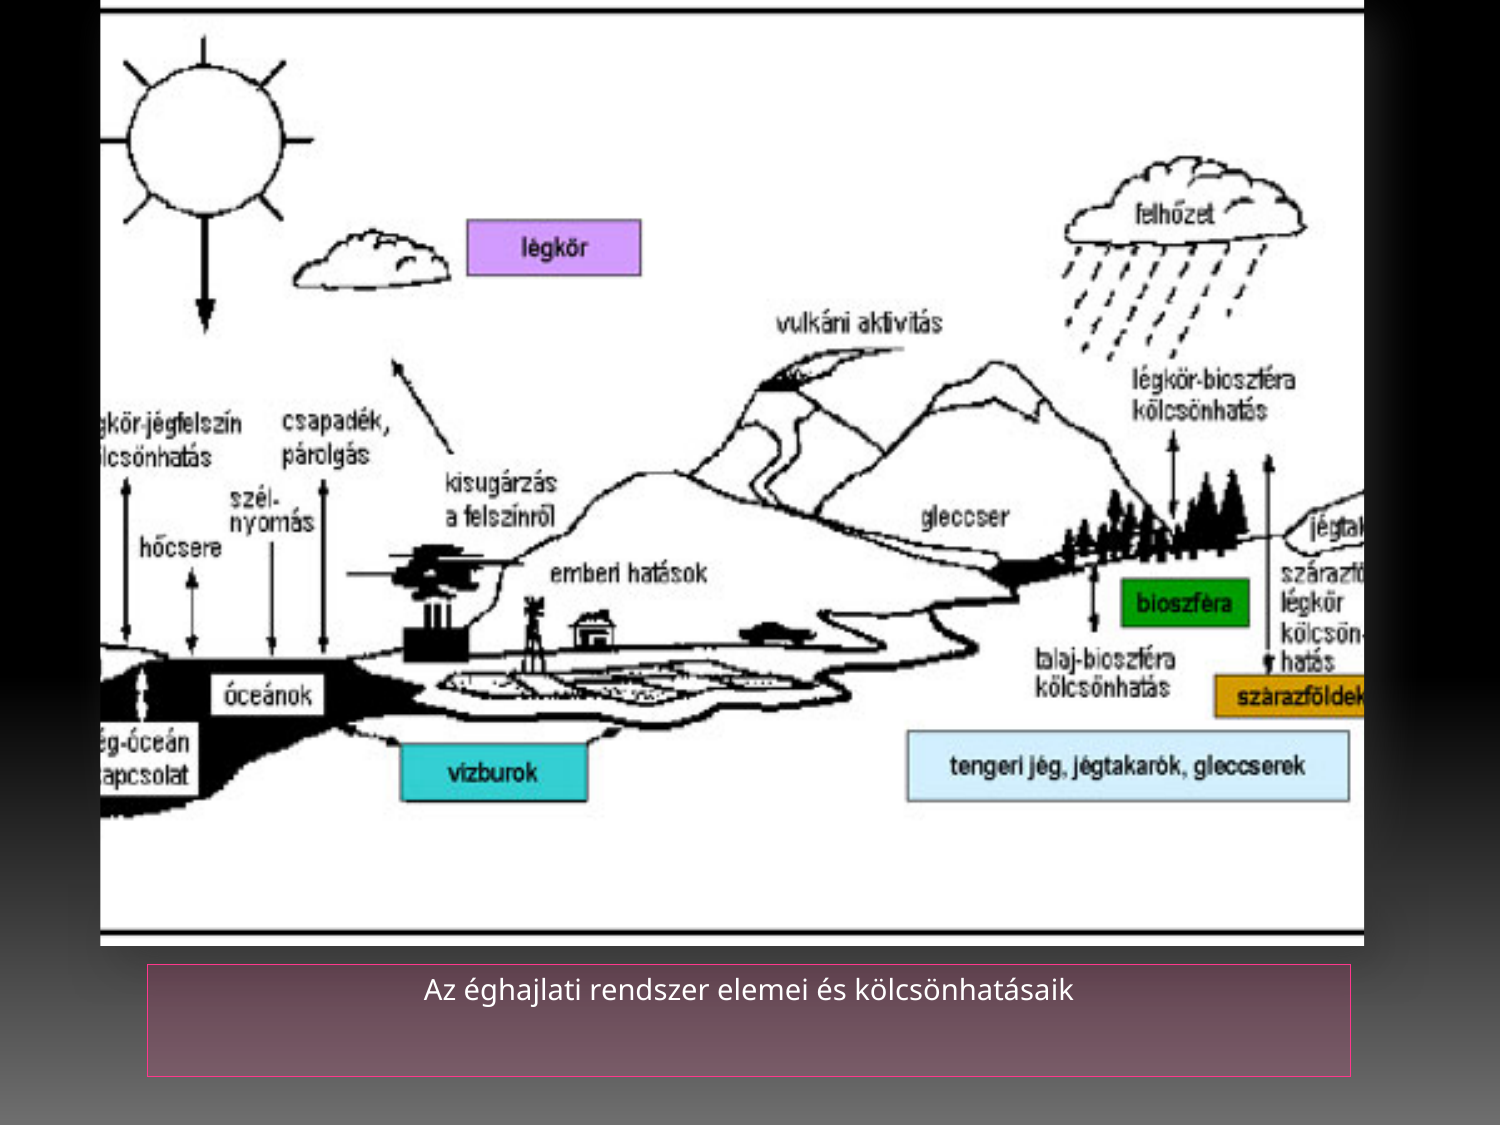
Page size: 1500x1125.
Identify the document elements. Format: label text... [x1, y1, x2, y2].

list Az éghajlati rendszer elemei és kölcsönhatásaik [147, 964, 1351, 1077]
picture [100, 0, 1365, 946]
